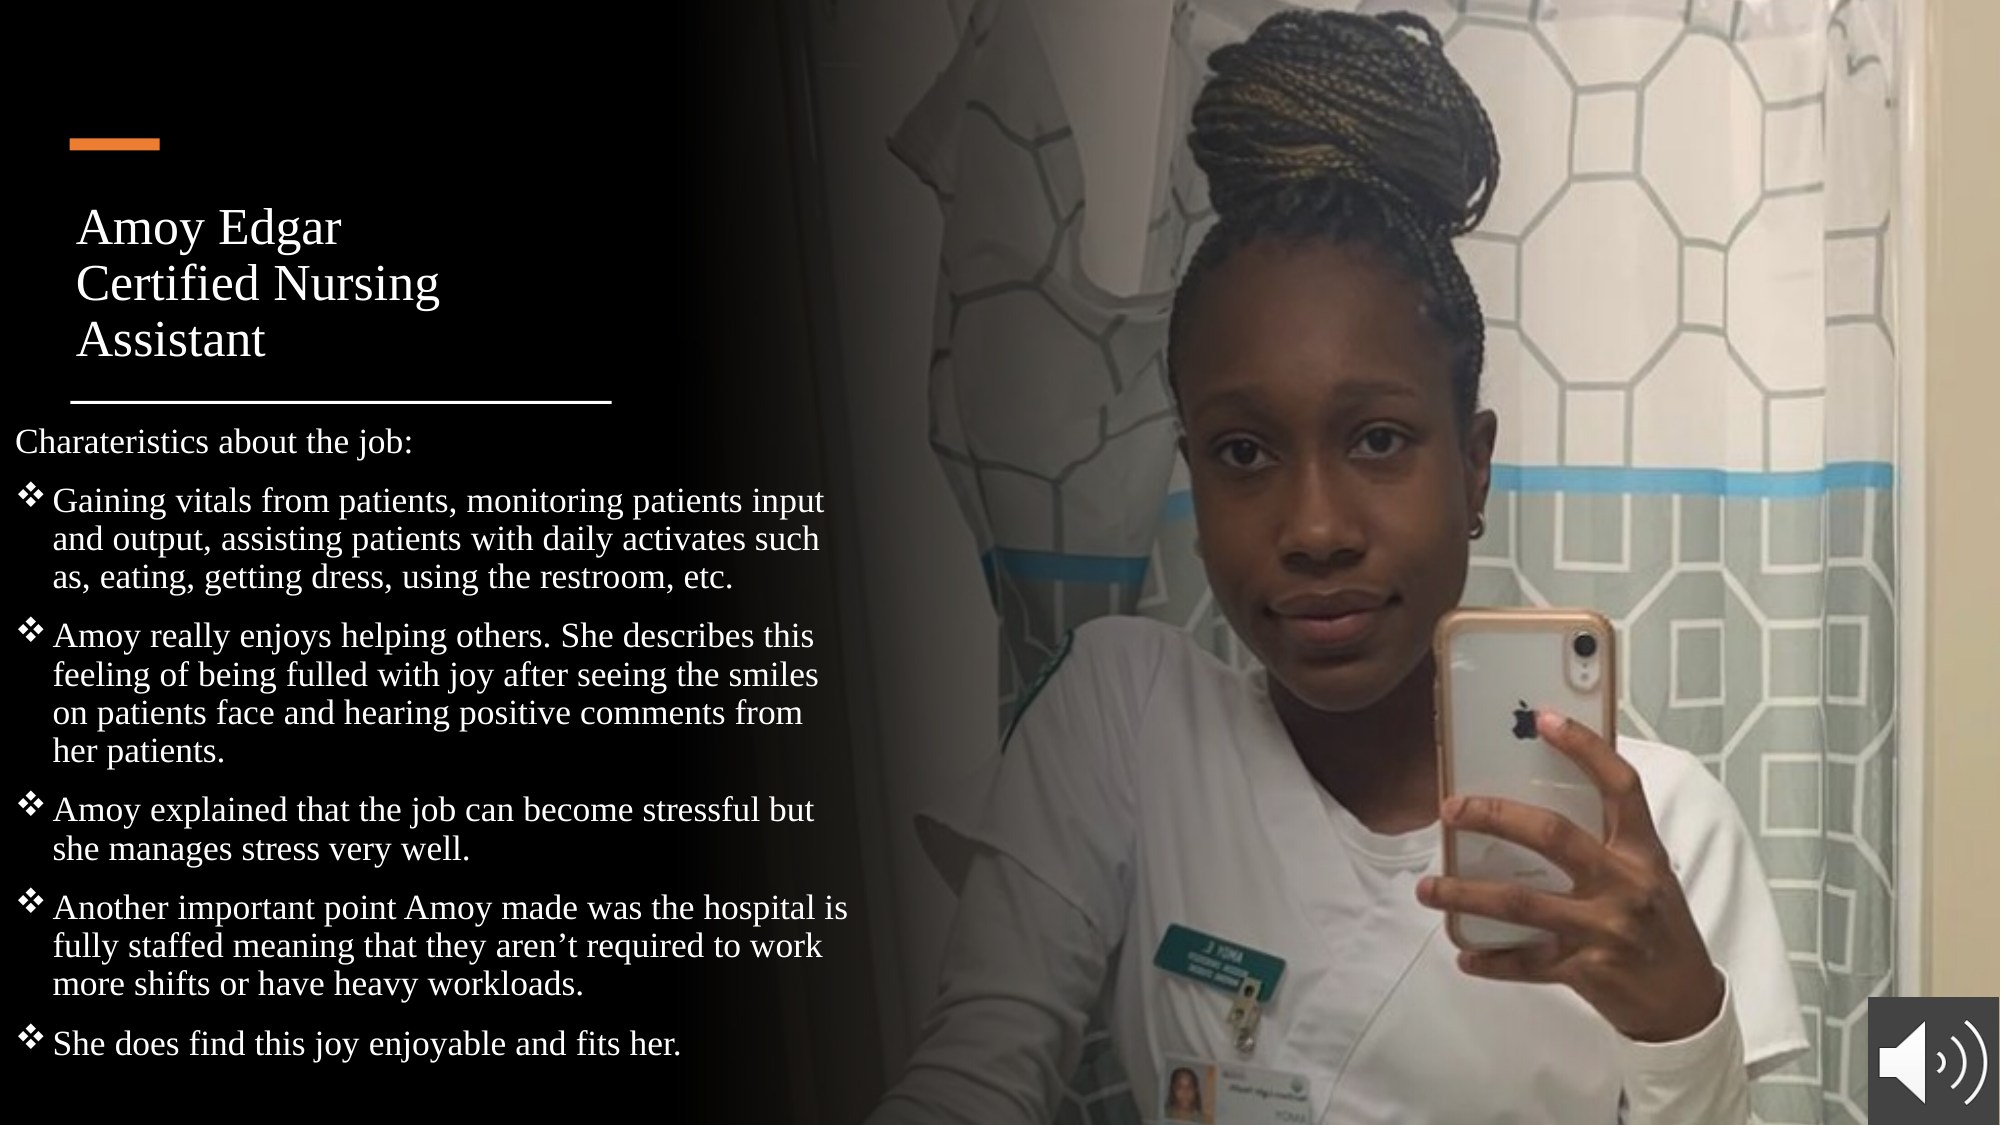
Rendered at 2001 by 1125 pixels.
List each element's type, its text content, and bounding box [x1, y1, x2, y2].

title Amoy Edgar Certified Nursing Assistant [60, 190, 611, 375]
text_box [69, 400, 611, 405]
text_box [69, 137, 161, 151]
list Charateristics about the job: Gaining vitals from patients, monitoring patients input and output, assisting patients with daily activates such as, eating, getting dress, using the restroom, etc. Amoy really enjoys helping others. She describes this feeling of being fulled with joy after seeing the smiles on patients face and hearing positive comments from her patients. Amoy explained that the job can become stressful but she manages stress very well. Another important point Amoy made was the hospital is fully staffed meaning that they aren’t required to work more shifts or have heavy workloads. She does find this joy enjoyable and fits her. [0, 415, 611, 1122]
text_box [0, 0, 611, 415]
picture [611, 0, 2000, 1125]
